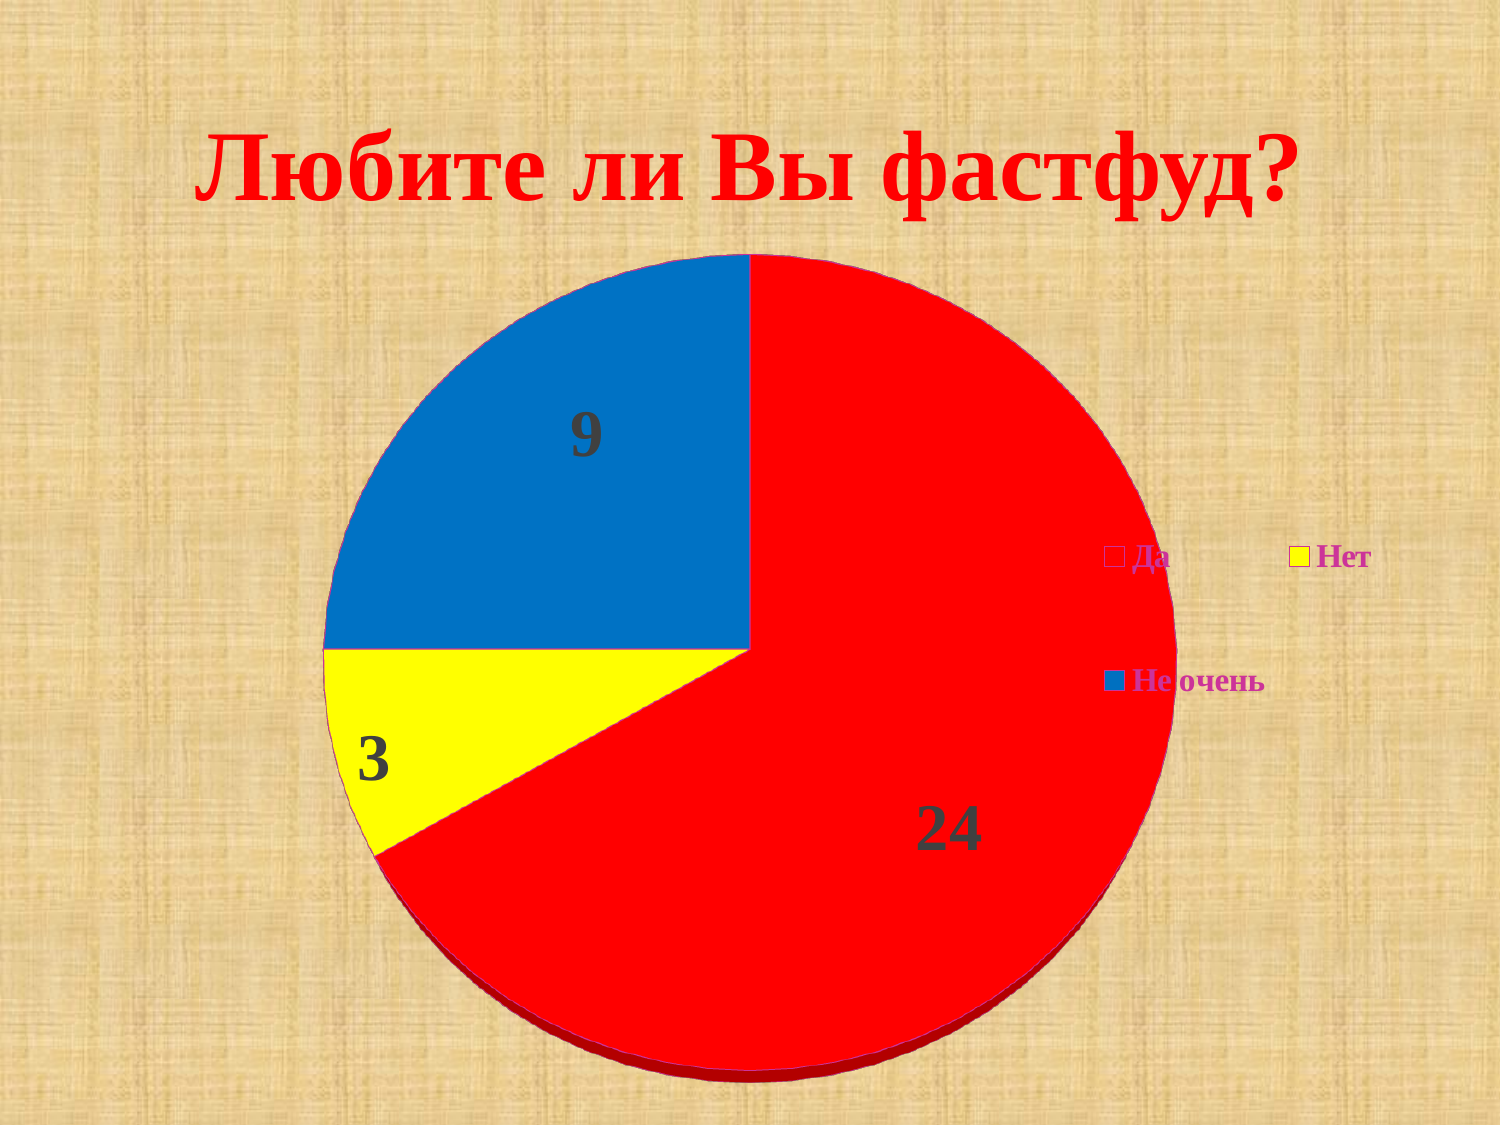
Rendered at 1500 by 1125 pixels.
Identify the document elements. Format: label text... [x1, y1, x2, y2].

title Любите ли Вы фастфуд? [103, 59, 1397, 219]
picture [0, 0, 1500, 1125]
chart [76, 219, 1397, 1083]
